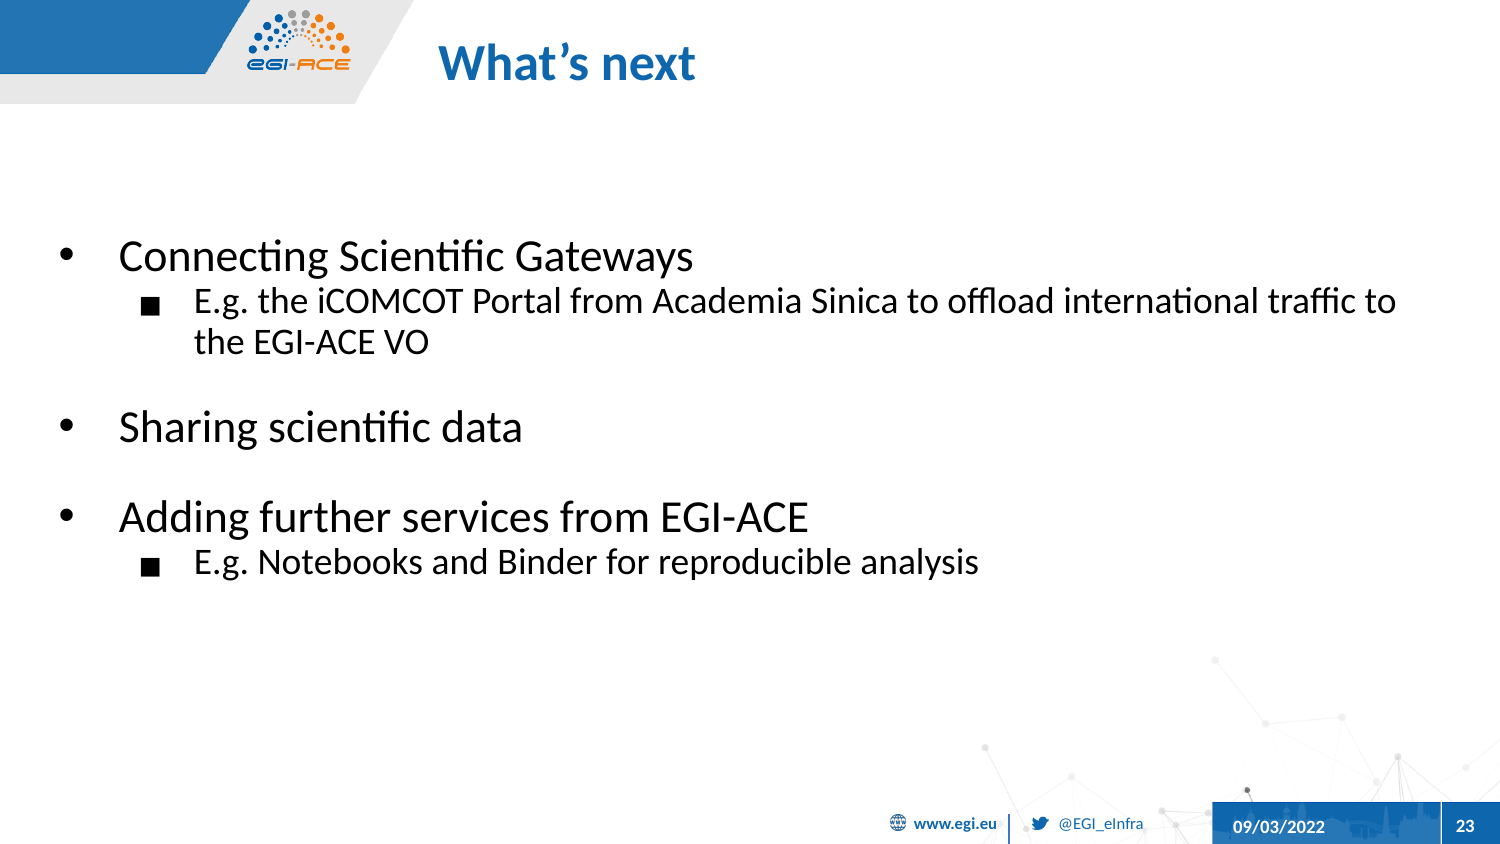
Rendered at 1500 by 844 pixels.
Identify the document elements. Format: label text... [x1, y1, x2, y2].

picture [0, 0, 1500, 844]
list Connecting Scientific Gateways E.g. the iCOMCOT Portal from Academia Sinica to offload international traffic to the EGI-ACE VO Sharing scientific data Adding further services from EGI-ACE E.g. Notebooks and Binder for reproducible analysis [28, 224, 1466, 750]
title What’s next [423, 27, 1199, 84]
